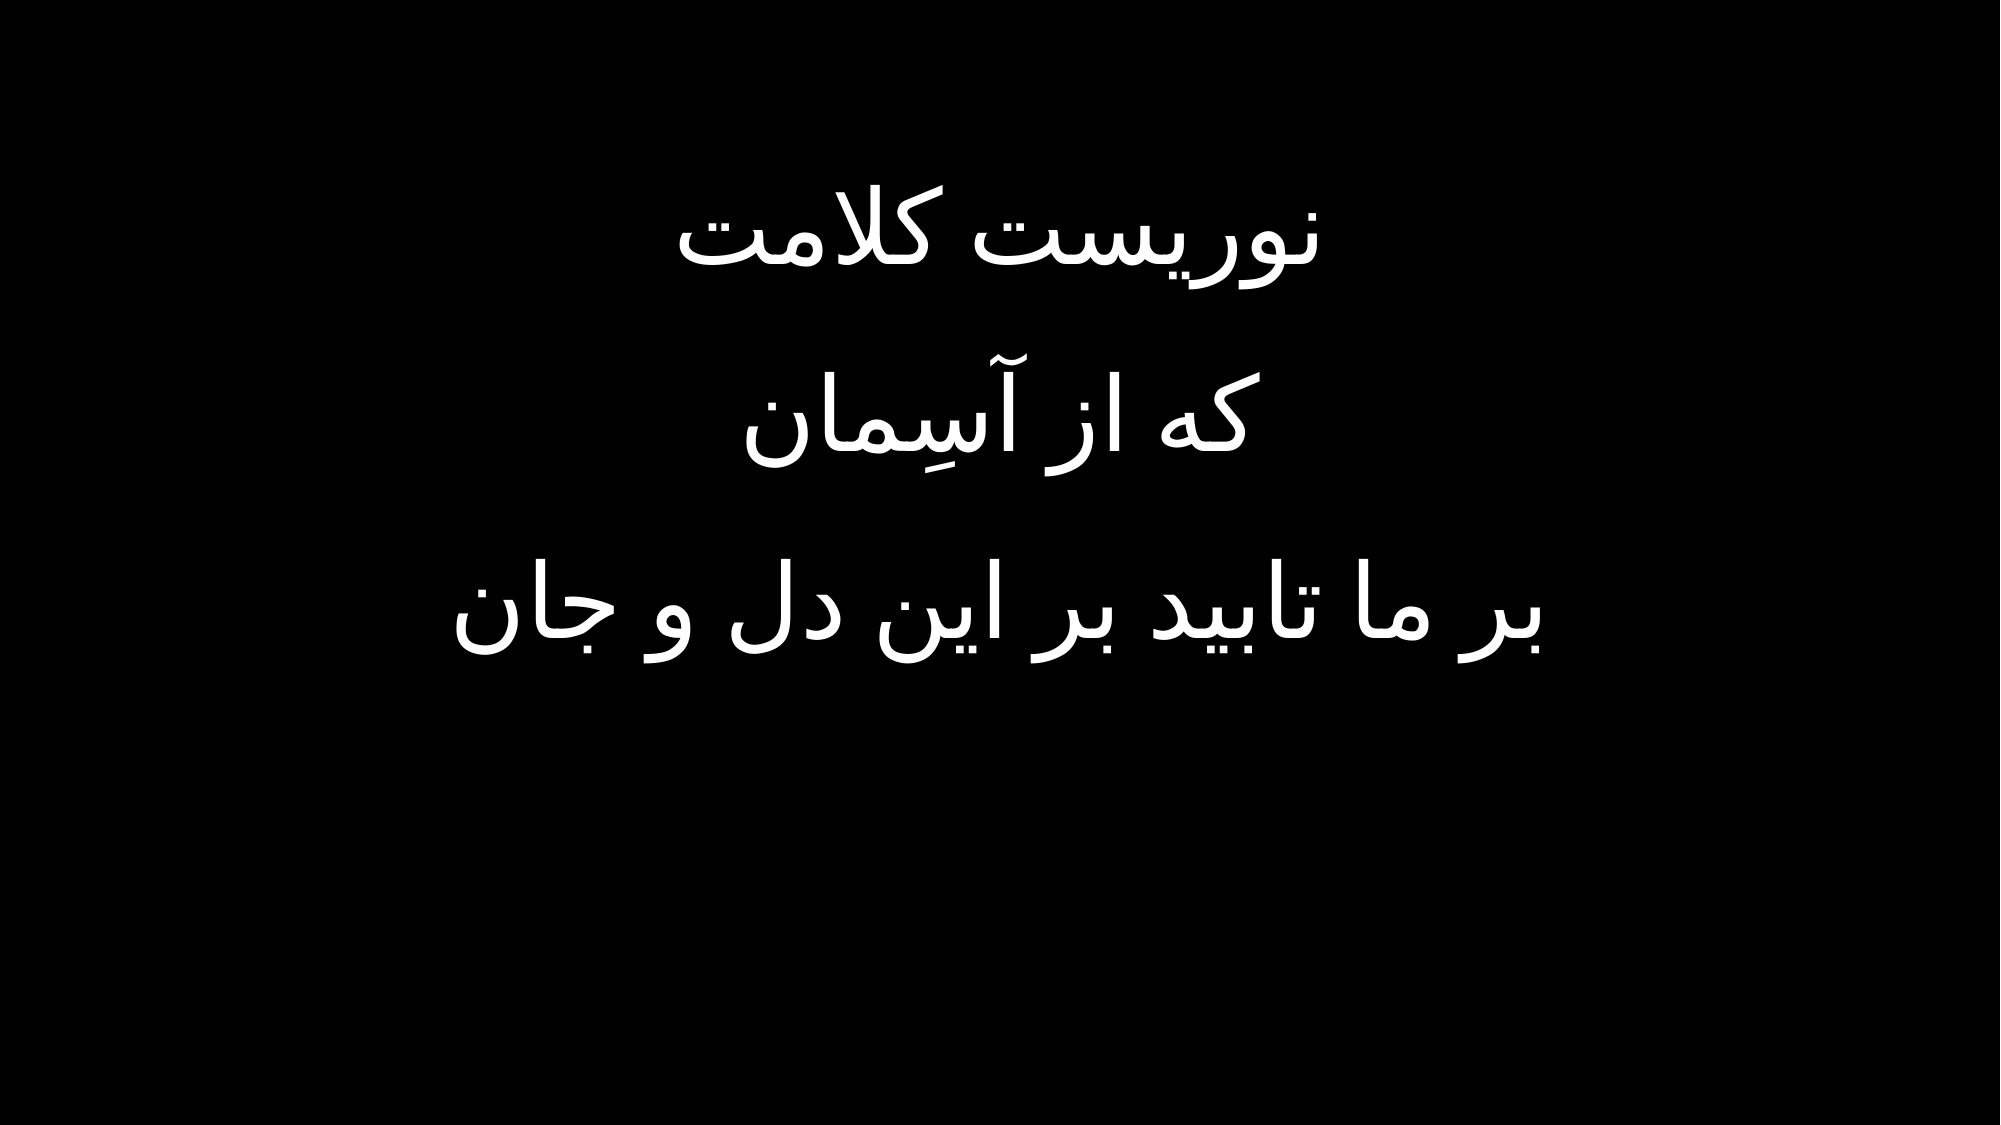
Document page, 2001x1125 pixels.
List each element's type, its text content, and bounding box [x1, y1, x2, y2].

text_box نوریست کلامت که از آسِمان بر ما تابید بر این دل و جان [0, 0, 2000, 1125]
